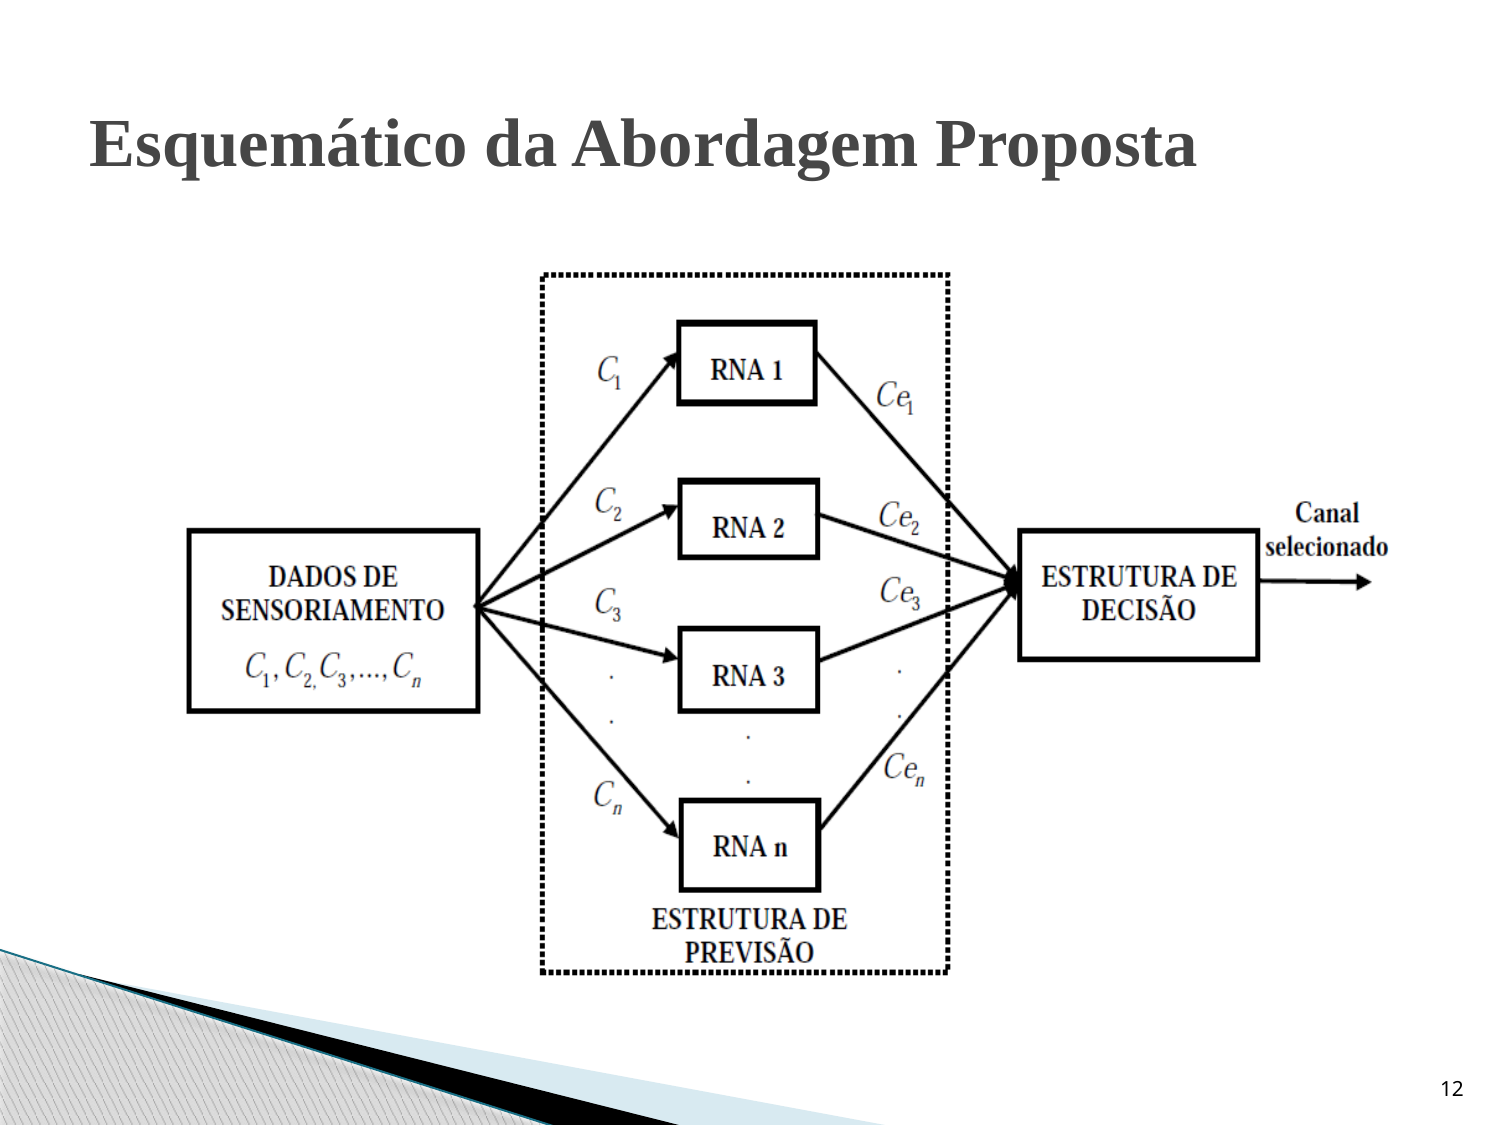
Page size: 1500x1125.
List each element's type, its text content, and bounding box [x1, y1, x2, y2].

picture [182, 263, 1393, 988]
title Esquemático da Abordagem Proposta [75, 45, 1425, 233]
slide_number 12 [1418, 1051, 1479, 1112]
